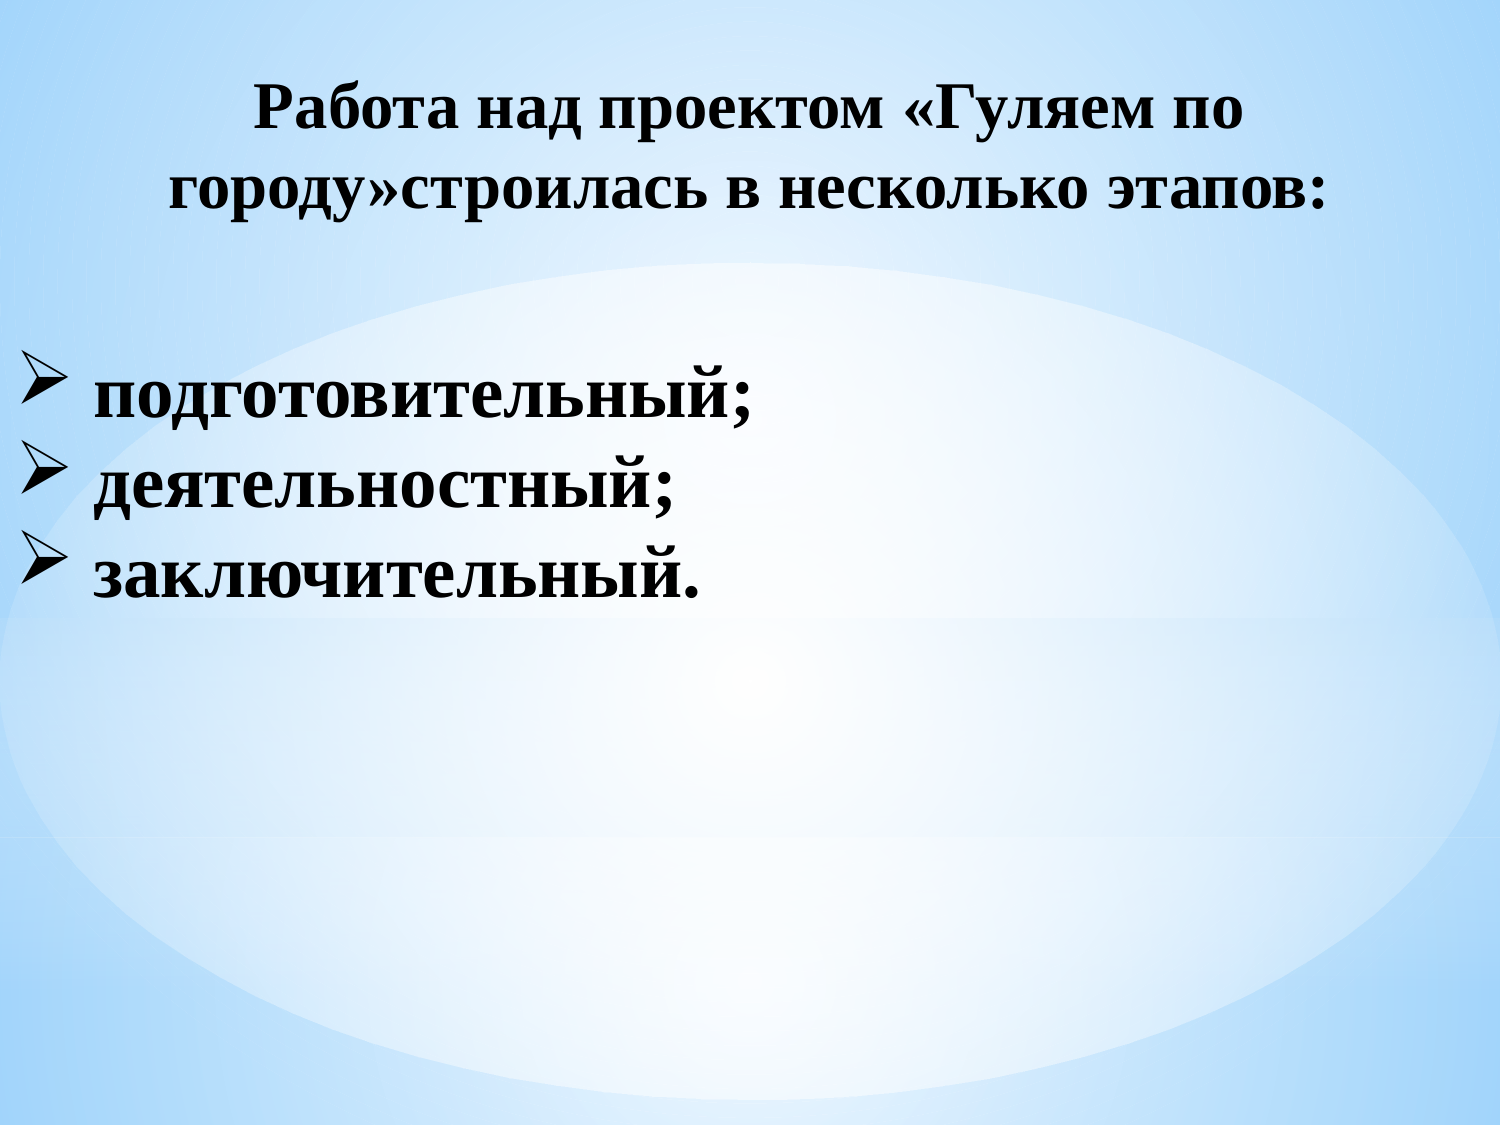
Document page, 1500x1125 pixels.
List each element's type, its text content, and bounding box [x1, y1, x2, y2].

text_box Работа над проектом «Гуляем по городу»строилась в несколько этапов: подготовительный; деятельностный; заключительный. [0, 54, 1500, 665]
